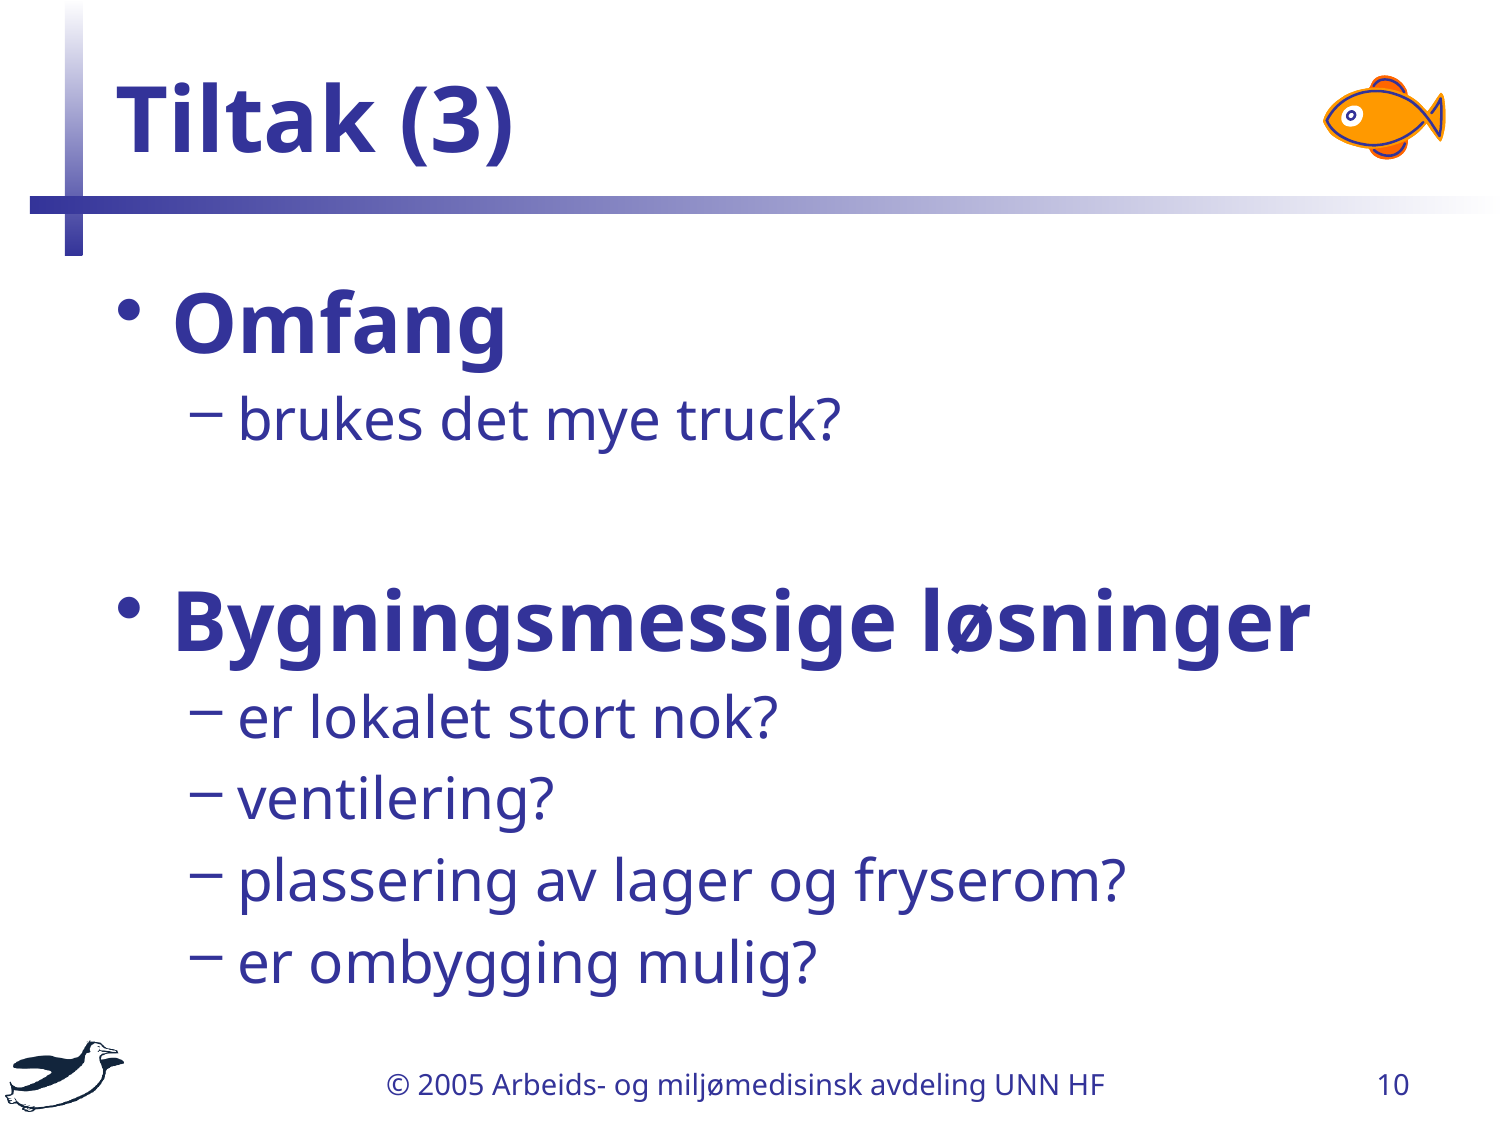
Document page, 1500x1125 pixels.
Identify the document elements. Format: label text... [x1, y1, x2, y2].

footer © 2005 Arbeids- og miljømedisinsk avdeling UNN HF [233, 1058, 1258, 1124]
list Omfang brukes det mye truck? Bygningsmessige løsninger er lokalet stort nok? ventilering? plassering av lager og fryserom? er ombygging mulig? [100, 262, 1416, 1012]
title Tiltak (3) [100, 1, 1270, 179]
slide_number 10 [1281, 1058, 1425, 1124]
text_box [1322, 73, 1446, 161]
picture [5, 1040, 124, 1112]
